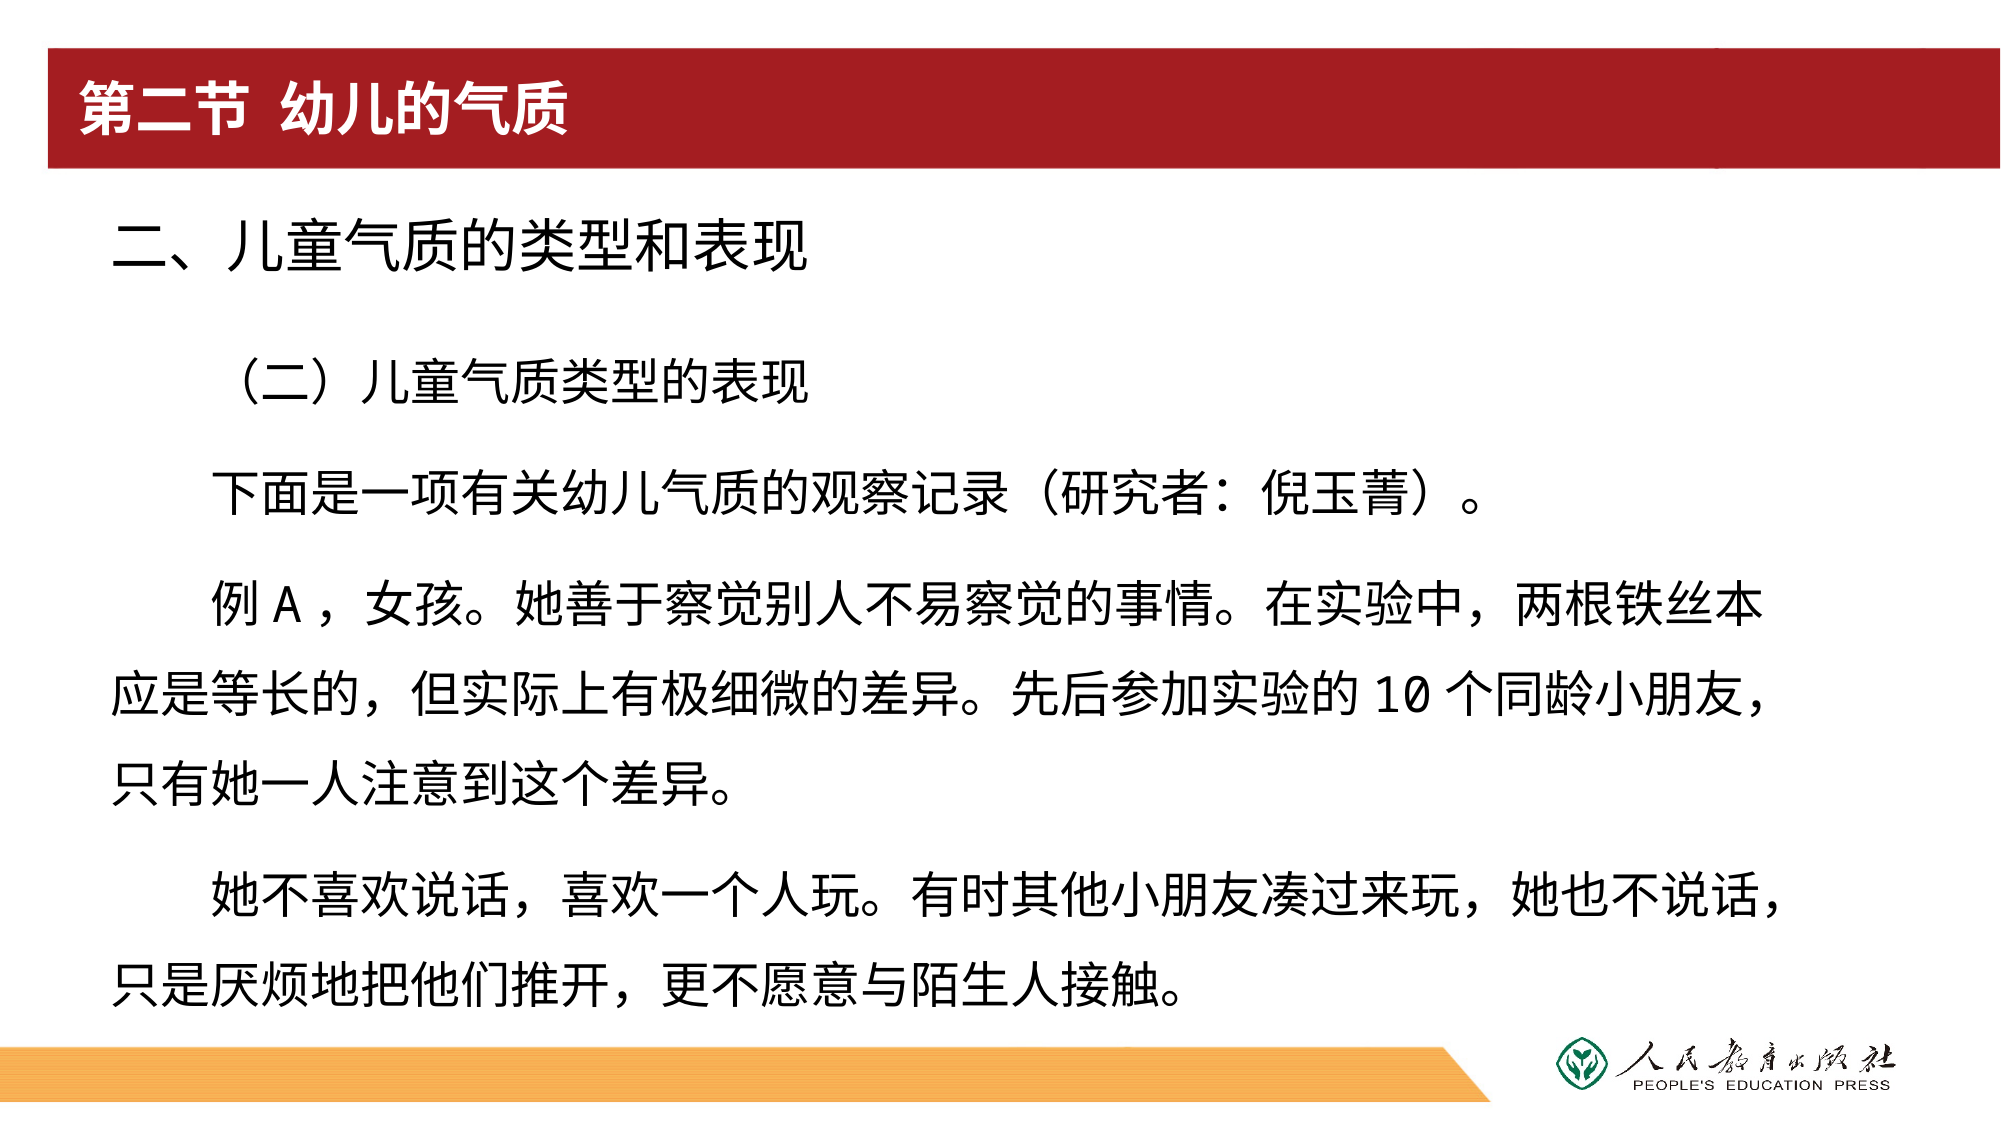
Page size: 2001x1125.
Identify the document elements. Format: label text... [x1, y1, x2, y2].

list （二）儿童气质类型的表现 下面是一项有关幼儿气质的观察记录（研究者：倪玉菁）。 例A，女孩。她善于察觉别人不易察觉的事情。在实验中，两根铁丝本应是等长的，但实际上有极细微的差异。先后参加实验的10个同龄小朋友，只有她一人注意到这个差异。 她不喜欢说话，喜欢一个人玩。有时其他小朋友凑过来玩，她也不说话，只是厌烦地把他们推开，更不愿意与陌生人接触。 [95, 313, 1821, 1049]
list 二、儿童气质的类型和表现 [95, 209, 1794, 338]
title 第二节 幼儿的气质 [62, 57, 1788, 167]
picture [0, 0, 2001, 1125]
